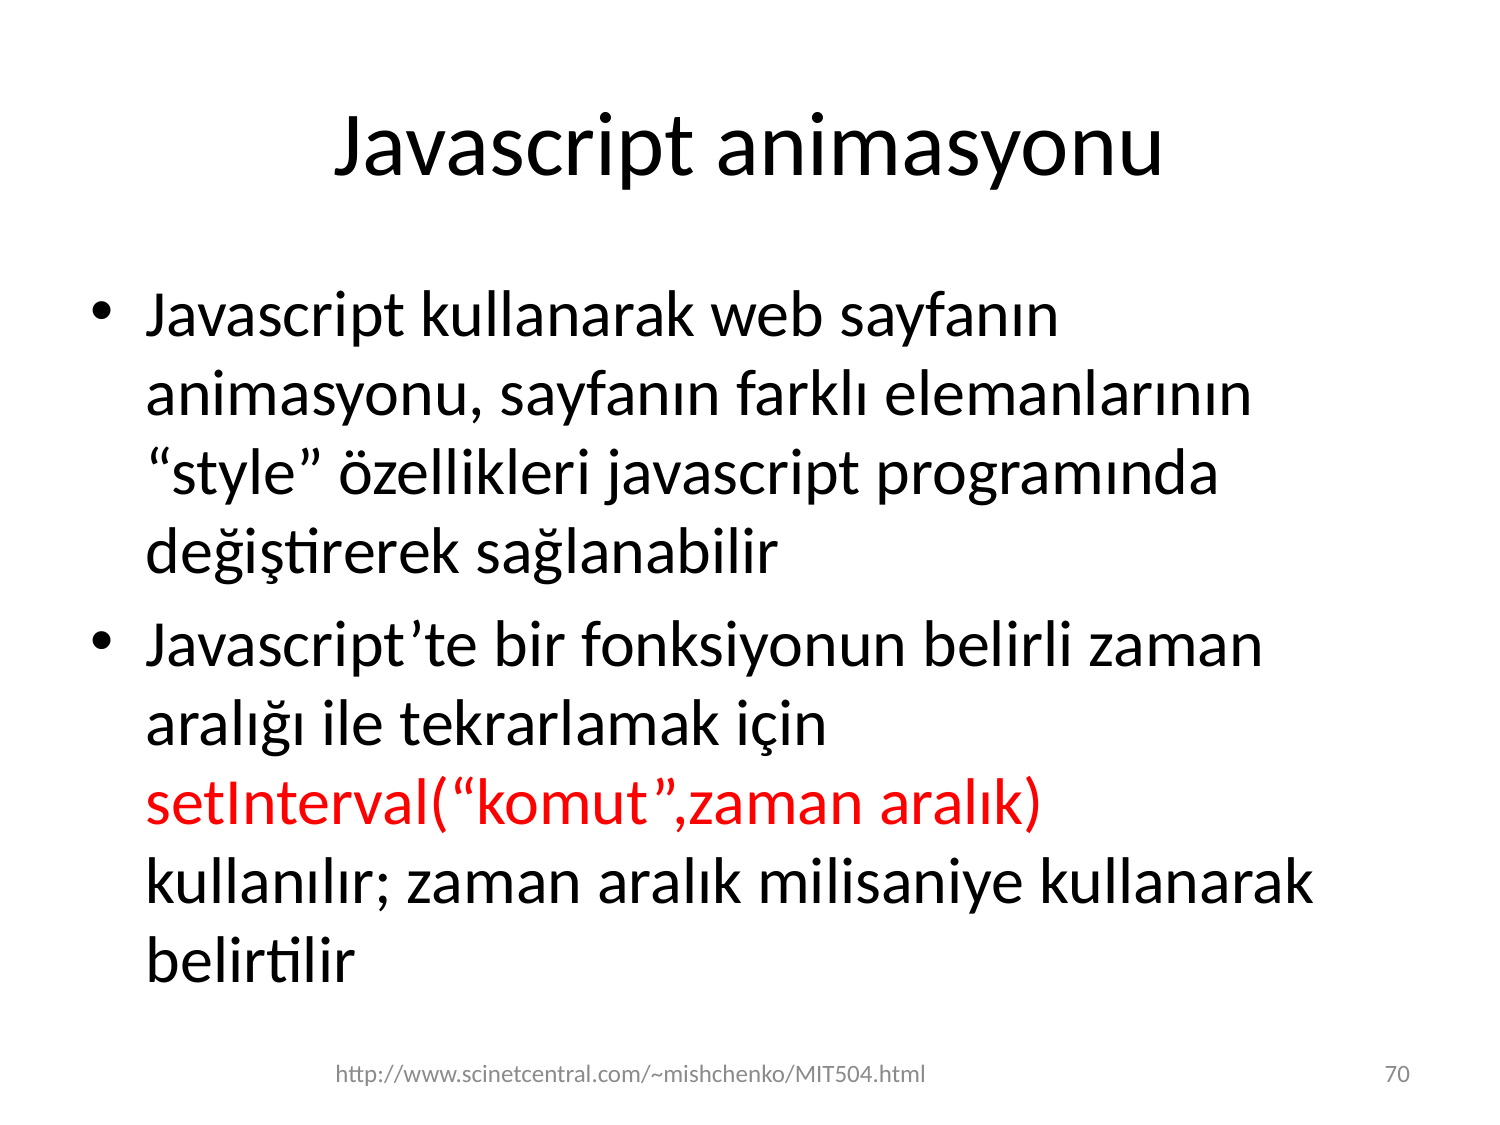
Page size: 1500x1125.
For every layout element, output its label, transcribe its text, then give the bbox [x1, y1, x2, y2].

footer http://www.scinetcentral.com/~mishchenko/MIT504.html [275, 1042, 988, 1103]
list Javascript kullanarak web sayfanın animasyonu, sayfanın farklı elemanlarının “style” özellikleri javascript programında değiştirerek sağlanabilir Javascript’te bir fonksiyonun belirli zaman aralığı ile tekrarlamak için setInterval(“komut”,zaman aralık) kullanılır; zaman aralık milisaniye kullanarak belirtilir [75, 262, 1425, 1005]
slide_number 70 [1074, 1042, 1425, 1103]
title Javascript animasyonu [75, 45, 1425, 233]
